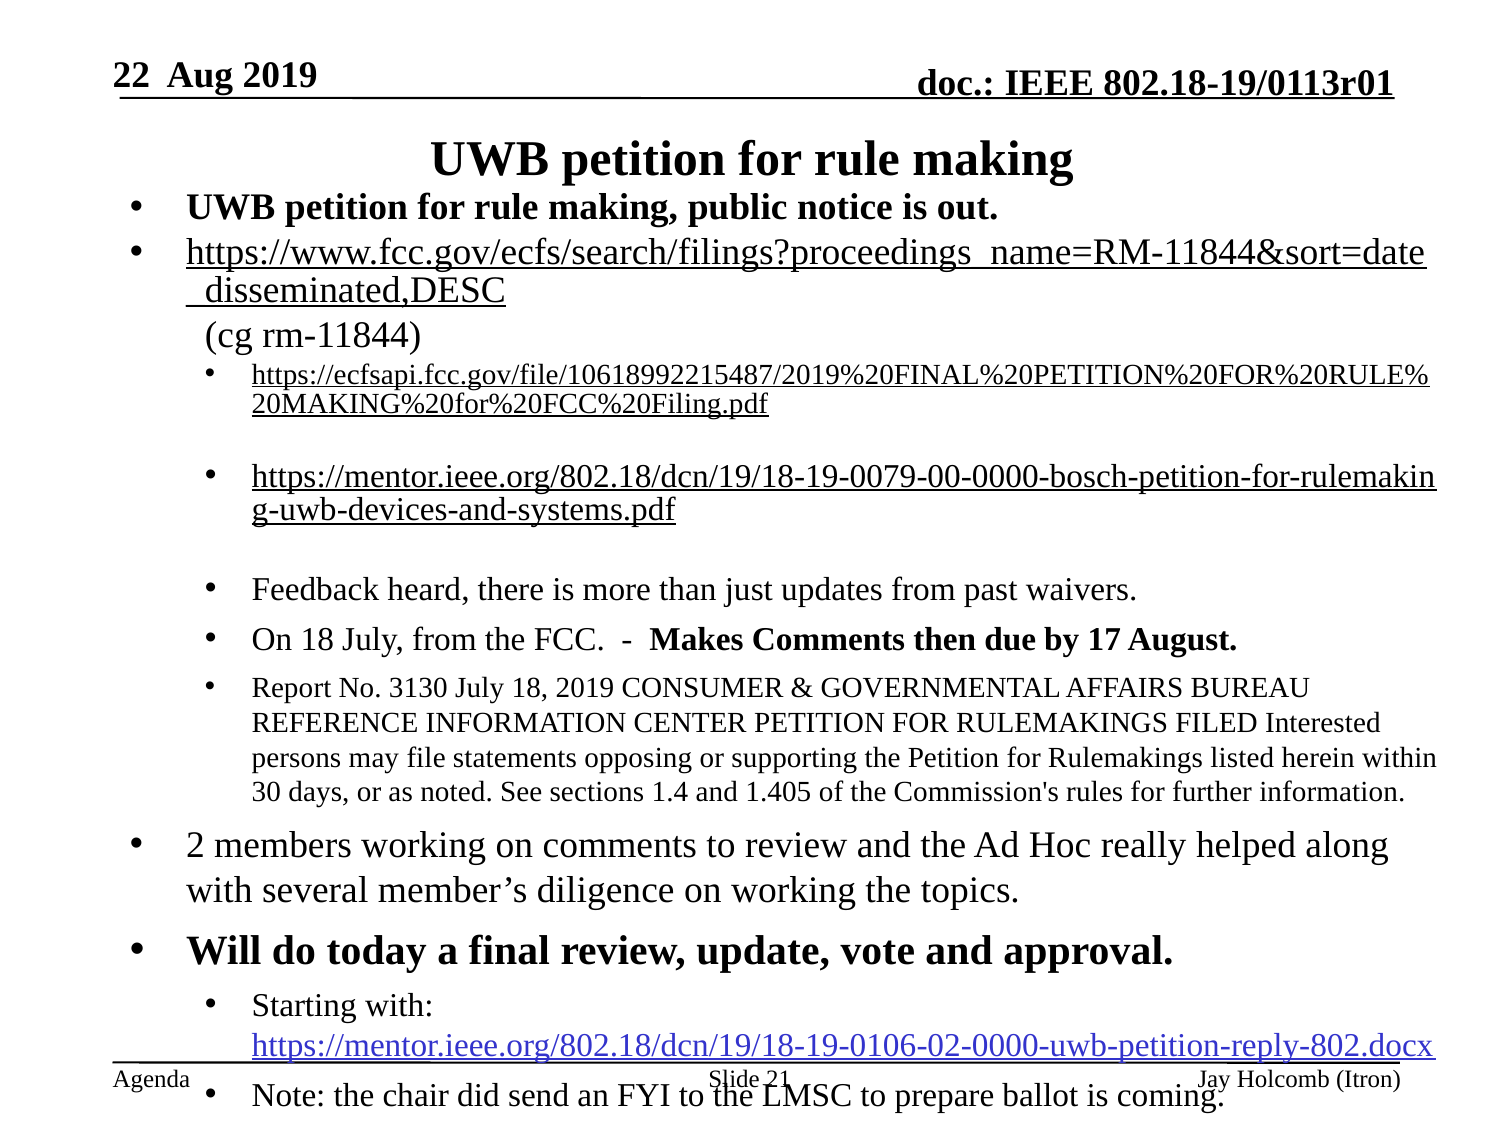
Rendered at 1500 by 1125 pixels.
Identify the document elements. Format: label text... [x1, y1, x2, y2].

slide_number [112, 49, 488, 95]
slide_number Slide 21 [699, 1061, 800, 1123]
footer Jay Holcomb (Itron) [878, 1061, 1402, 1093]
list UWB petition for rule making, public notice is out. https://www.fcc.gov/ecfs/search/filings?proceedings_name=RM-11844&sort=date_disseminated,DESC (cg rm-11844) https://ecfsapi.fcc.gov/file/10618992215487/2019%20FINAL%20PETITION%20FOR%20RULE%20MAKING%20for%20FCC%20Filing.pdf https://mentor.ieee.org/802.18/dcn/19/18-19-0079-00-0000-bosch-petition-for-rulemaking-uwb-devices-and-systems.pdf Feedback heard, there is more than just updates from past waivers. On 18 July, from the FCC. - Makes Comments then due by 17 August. Report No. 3130 July 18, 2019 CONSUMER & GOVERNMENTAL AFFAIRS BUREAU REFERENCE INFORMATION CENTER PETITION FOR RULEMAKINGS FILED Interested persons may file statements opposing or supporting the Petition for Rulemakings listed herein within 30 days, or as noted. See sections 1.4 and 1.405 of the Commission's rules for further information. 2 members working on comments to review and the Ad Hoc really helped along with several member’s diligence on working the topics. Will do today a final review, update, vote and approval. Starting with: https://mentor.ieee.org/802.18/dcn/19/18-19-0106-02-0000-uwb-petition-reply-802.docx Note: the chair did send an FYI to the LMSC to prepare ballot is coming. [114, 174, 1459, 1063]
title UWB petition for rule making [114, 103, 1390, 174]
